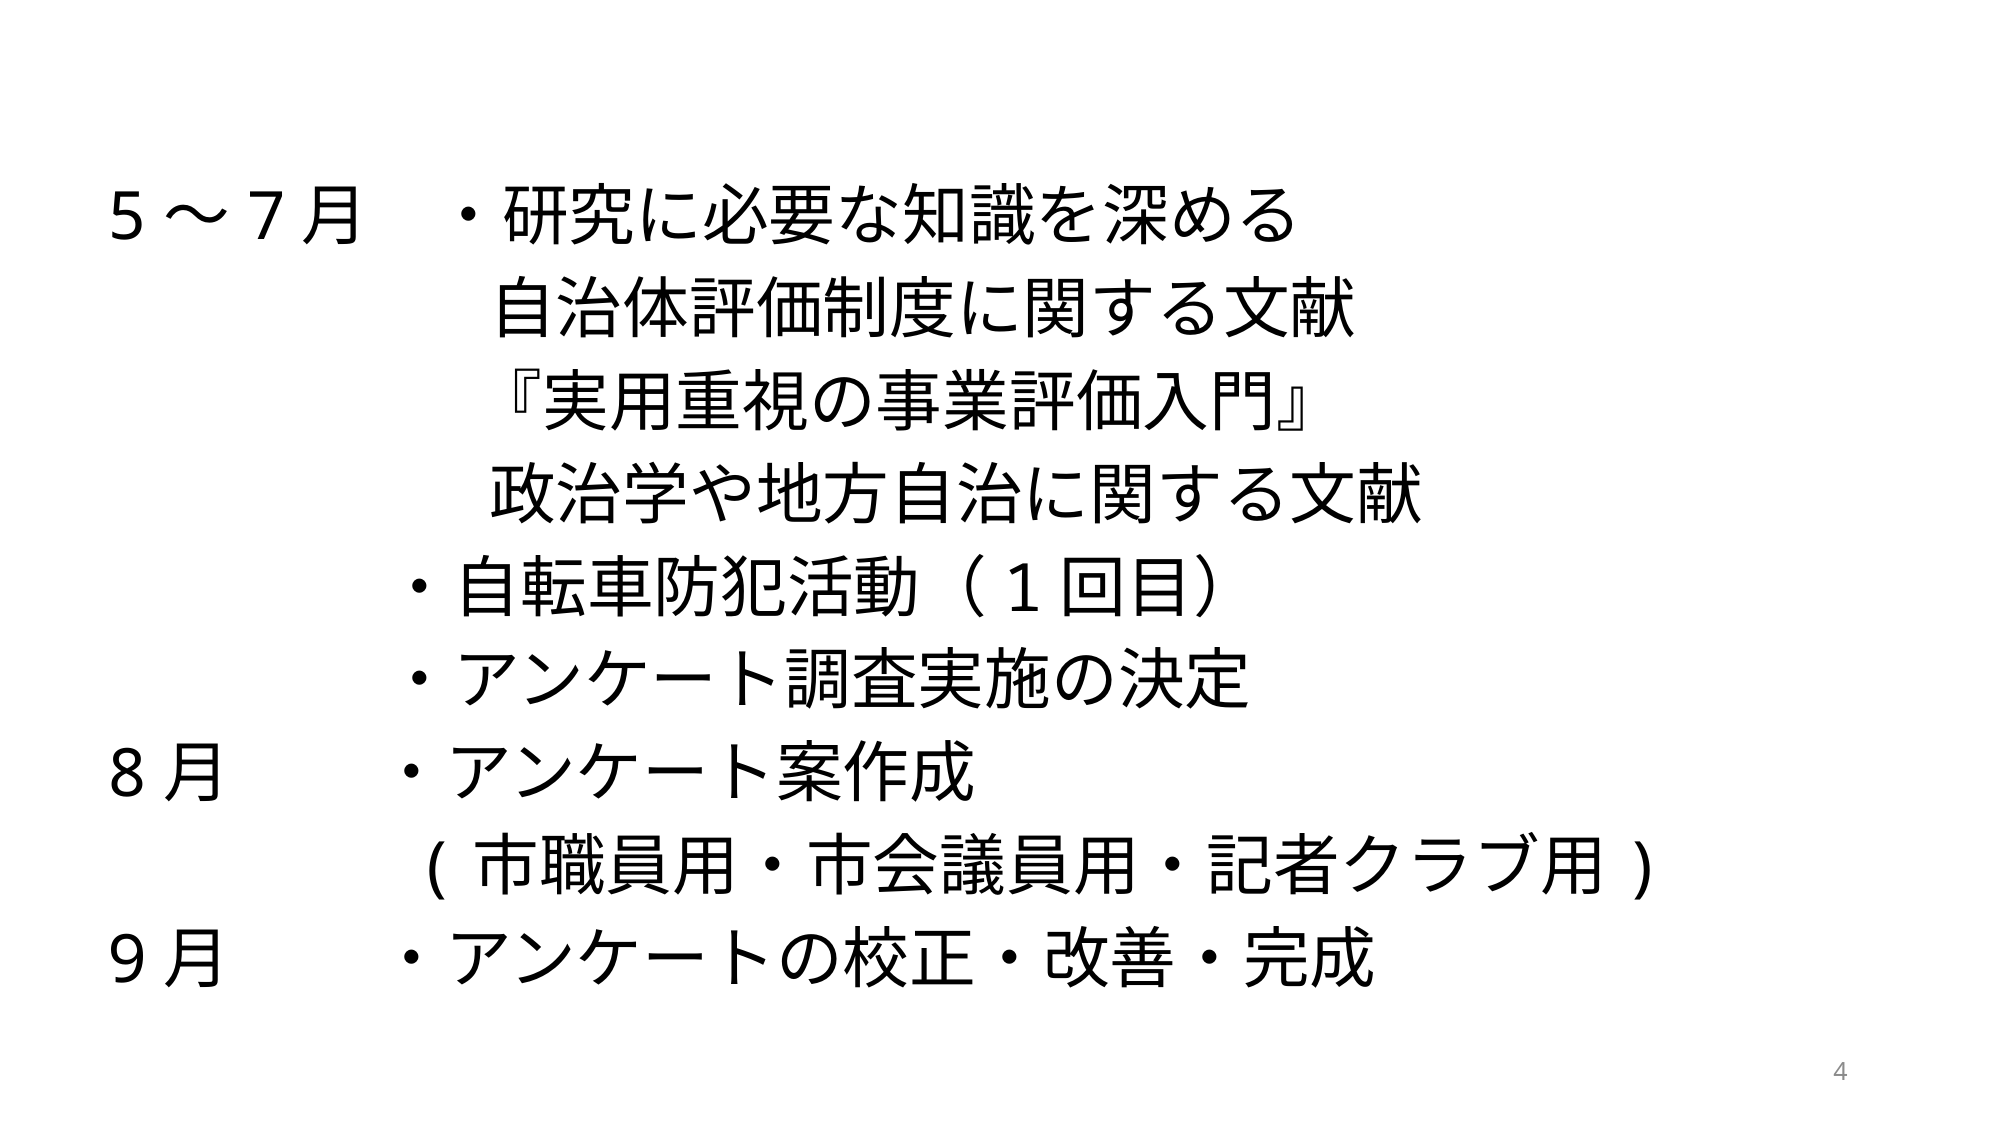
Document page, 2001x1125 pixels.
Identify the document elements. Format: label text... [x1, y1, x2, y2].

list 5～7月 ・研究に必要な知識を深める 自治体評価制度に関する文献 『実用重視の事業評価入門』 政治学や地方自治に関する文献 ・自転車防犯活動（1回目） ・アンケート調査実施の決定 8月 ・アンケート案作成 (市職員用・市会議員用・記者クラブ用) 9月 ・アンケートの校正・改善・完成 [92, 174, 1941, 1041]
slide_number 4 [1412, 1042, 1863, 1103]
